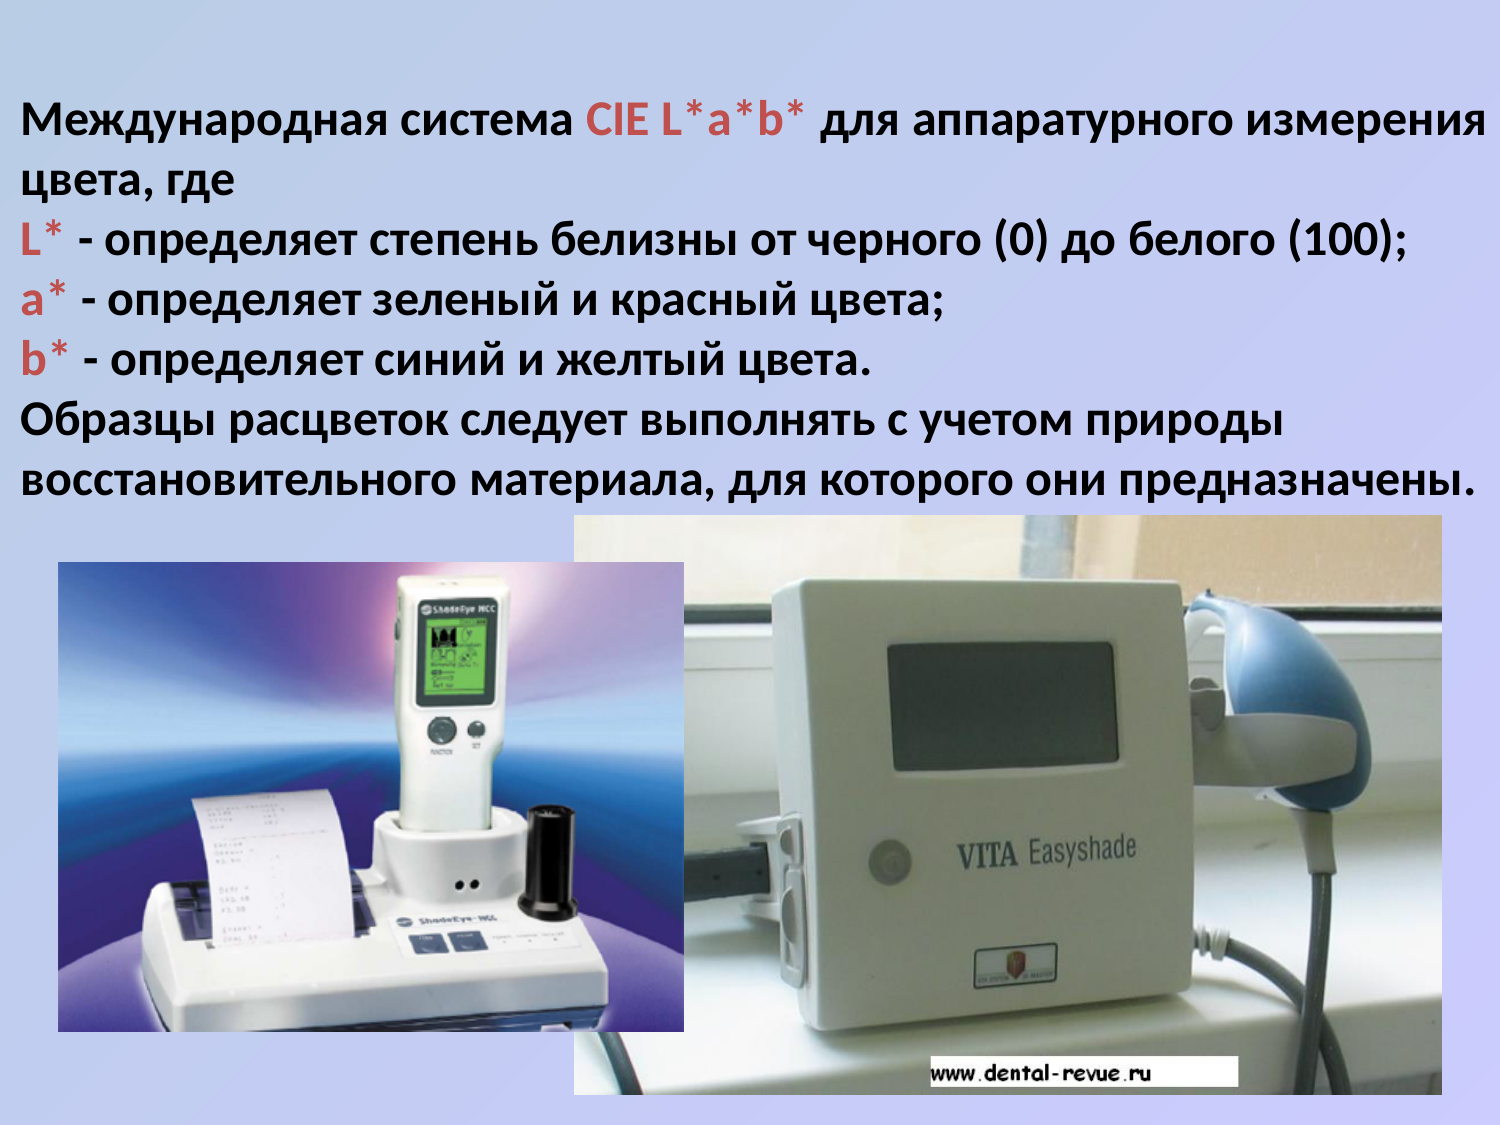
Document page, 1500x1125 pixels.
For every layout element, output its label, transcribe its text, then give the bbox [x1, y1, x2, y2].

picture [58, 515, 1442, 1095]
text_box Международная система СIE L*a*b* для аппаратурного измерения цвета, где L* - определяет степень белизны от черного (0) до белого (100); a* - определяет зеленый и красный цвета; b* - определяет синий и желтый цвета. Образцы расцветок следует выполнять с учетом природы восстановительного материала, для которого они предназначены. [5, 77, 1500, 513]
